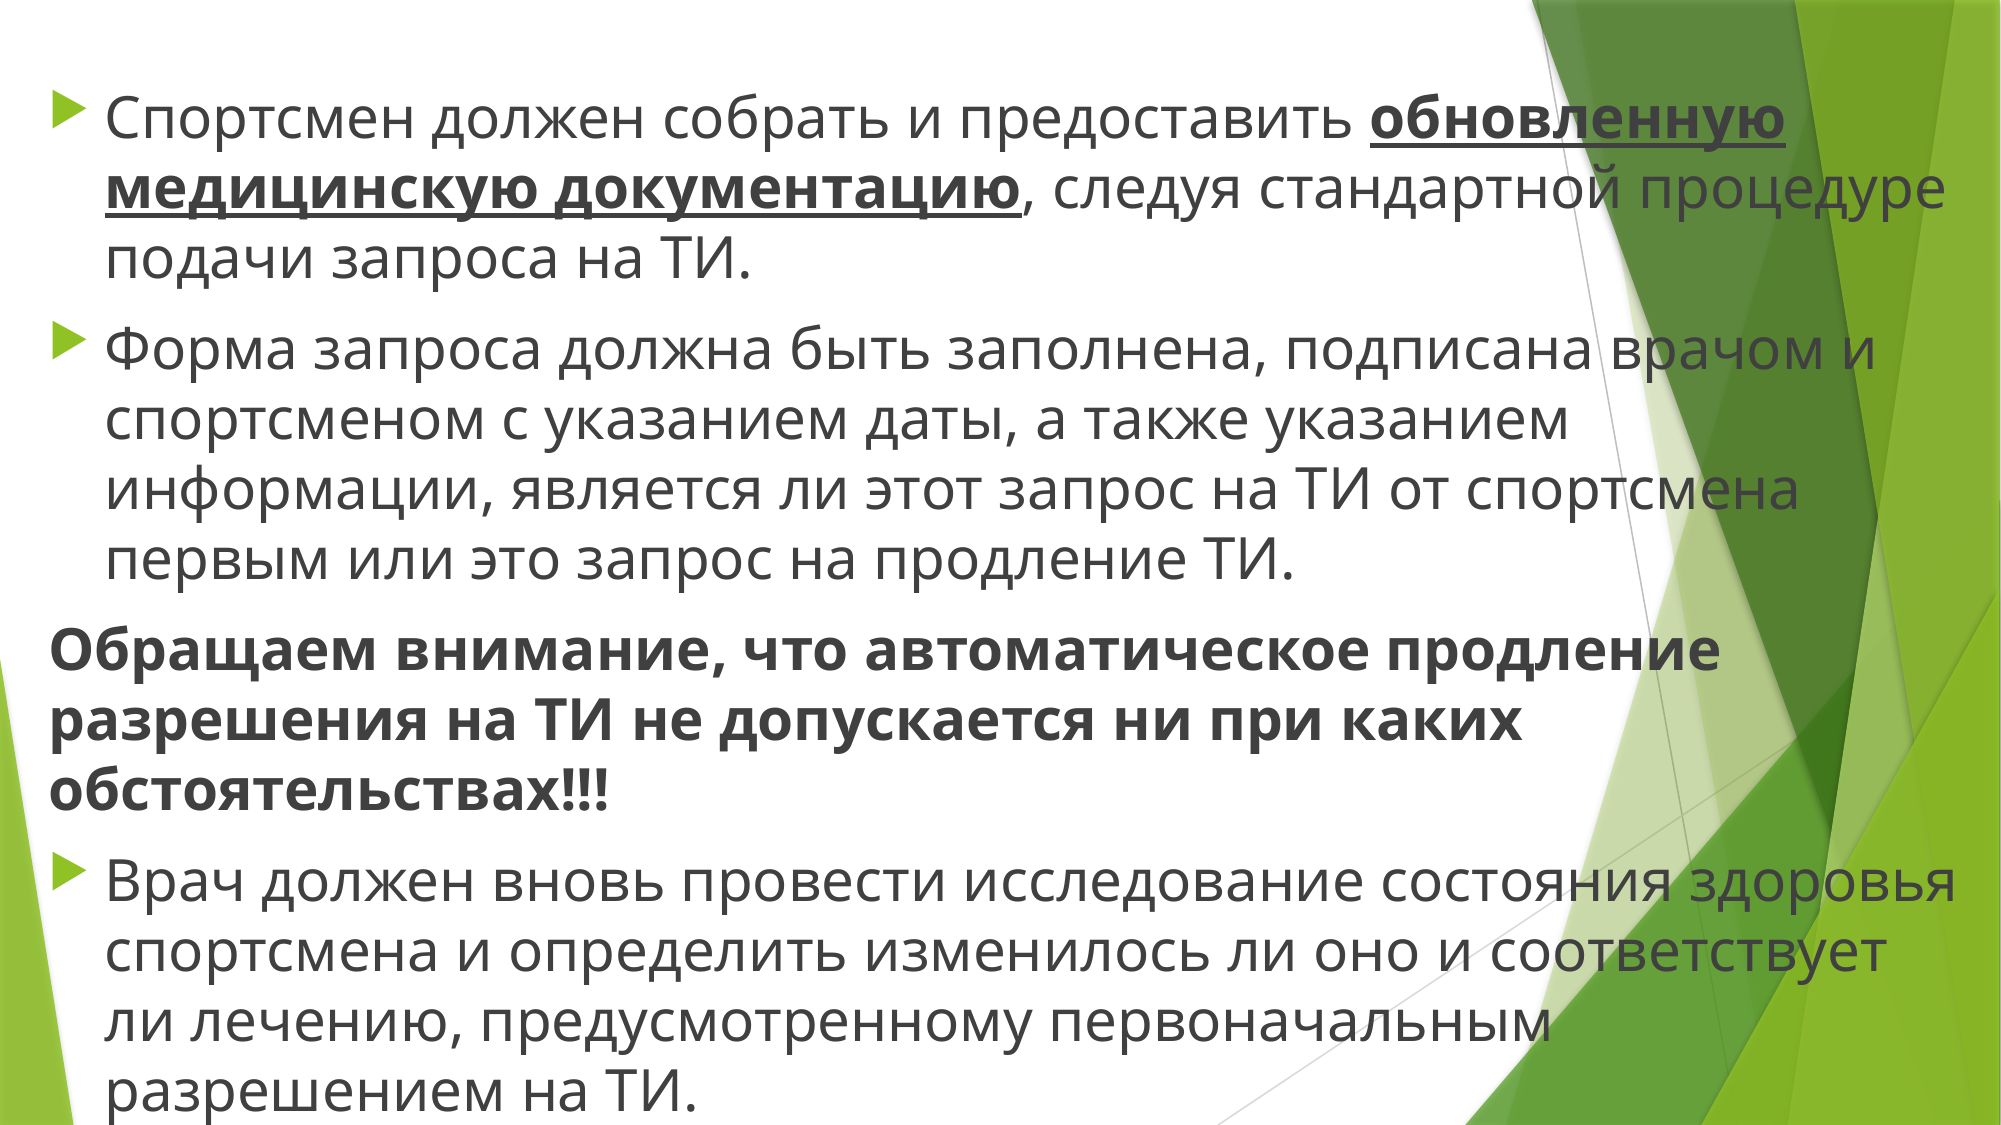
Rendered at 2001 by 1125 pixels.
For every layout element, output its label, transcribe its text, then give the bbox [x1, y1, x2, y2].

list Спортсмен должен собрать и предоставить обновленную медицинскую документацию, следуя стандартной процедуре подачи запроса на ТИ. Форма запроса должна быть заполнена, подписана врачом и спортсменом с указанием даты, а также указанием информации, является ли этот запрос на ТИ от спортсмена первым или это запрос на продление ТИ. Обращаем внимание, что автоматическое продление разрешения на ТИ не допускается ни при каких обстоятельствах!!! Врач должен вновь провести исследование состояния здоровья спортсмена и определить изменилось ли оно и соответствует ли лечению, предусмотренному первоначальным разрешением на ТИ. [33, 72, 1986, 985]
